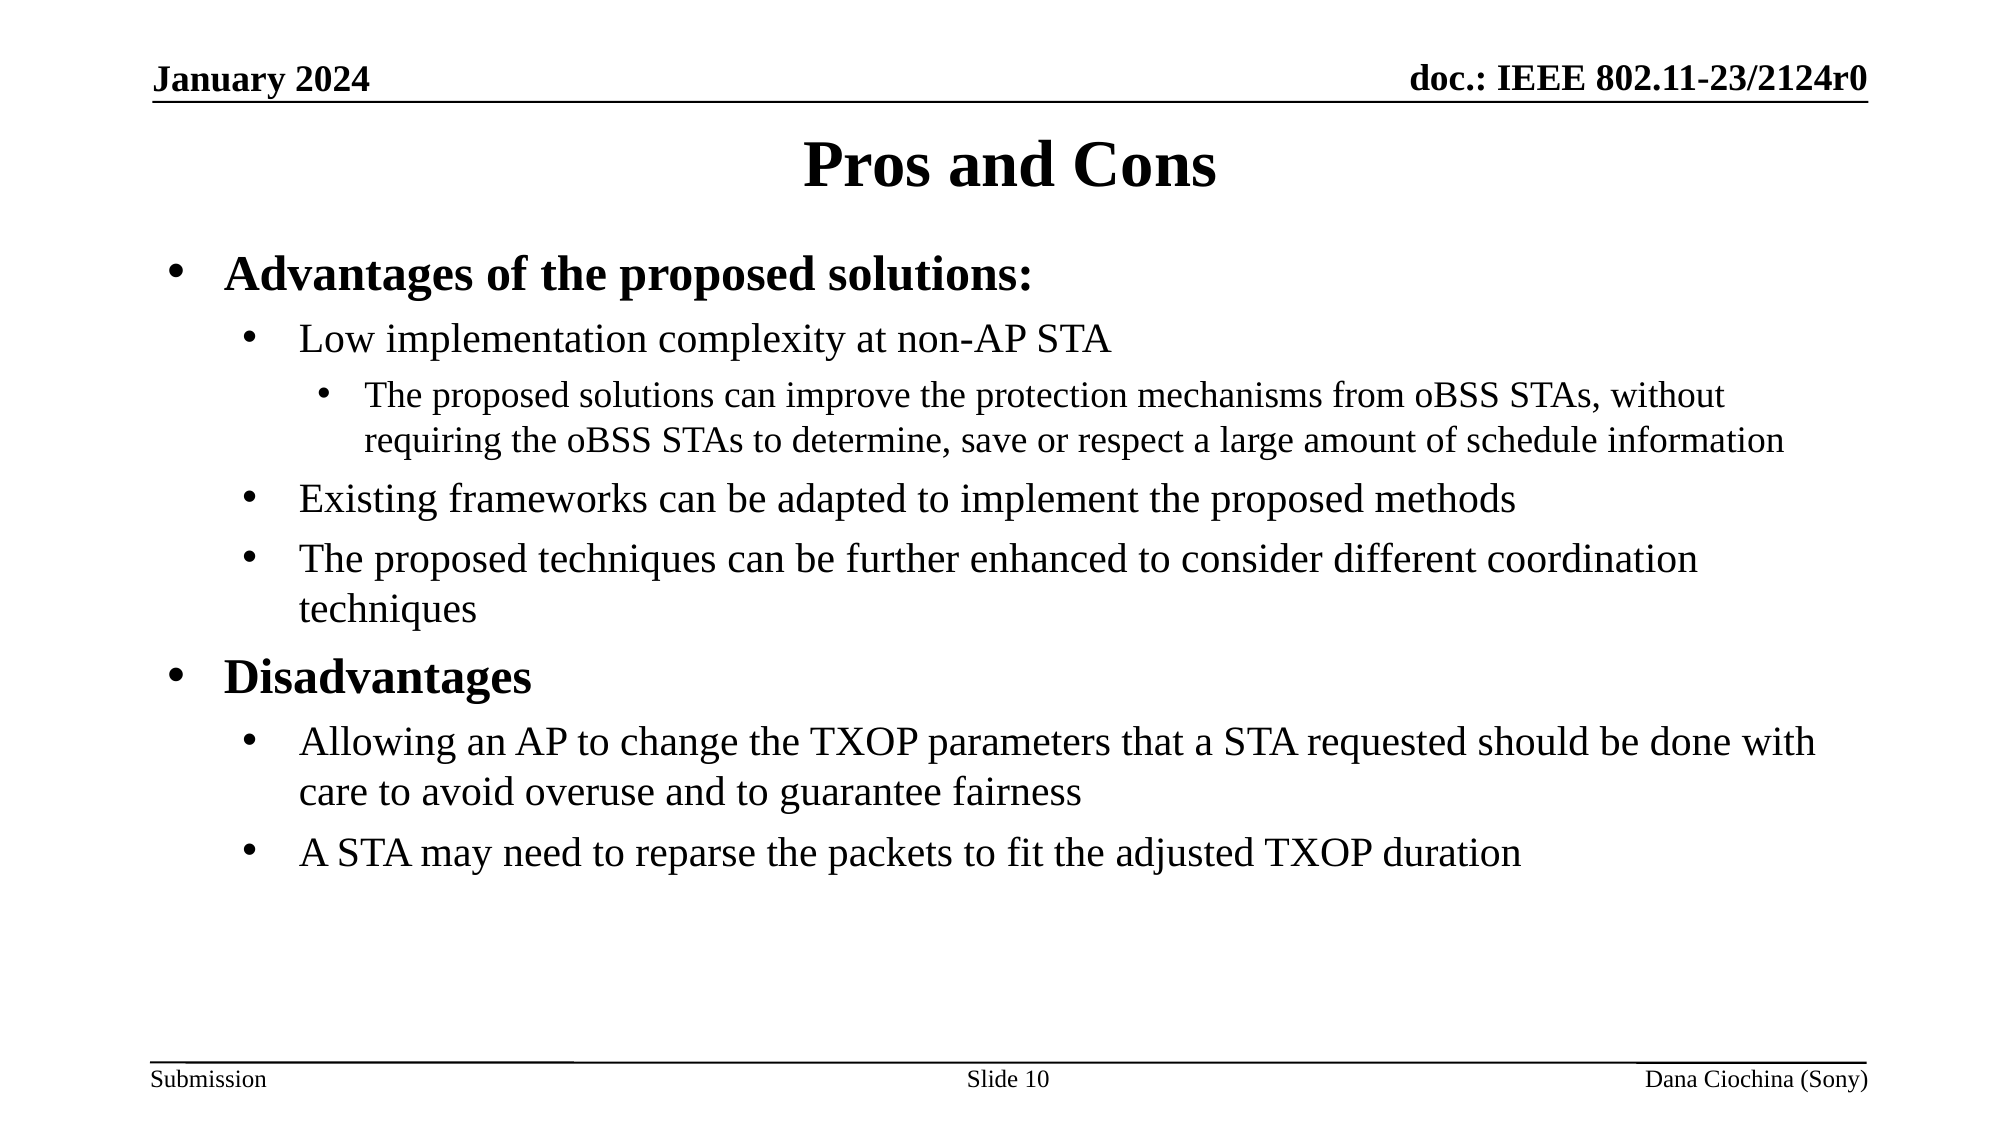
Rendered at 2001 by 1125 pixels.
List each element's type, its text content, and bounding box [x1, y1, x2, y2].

title Pros and Cons [152, 112, 1869, 207]
list Advantages of the proposed solutions: Low implementation complexity at non-AP STA The proposed solutions can improve the protection mechanisms from oBSS STAs, without requiring the oBSS STAs to determine, save or respect a large amount of schedule information Existing frameworks can be adapted to implement the proposed methods The proposed techniques can be further enhanced to consider different coordination techniques Disadvantages Allowing an AP to change the TXOP parameters that a STA requested should be done with care to avoid overuse and to guarantee fairness A STA may need to reparse the packets to fit the adjusted TXOP duration [152, 232, 1867, 1047]
footer Dana Ciochina (Sony) [1171, 1061, 1869, 1093]
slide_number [152, 54, 563, 100]
slide_number Slide 10 [950, 1061, 1067, 1123]
